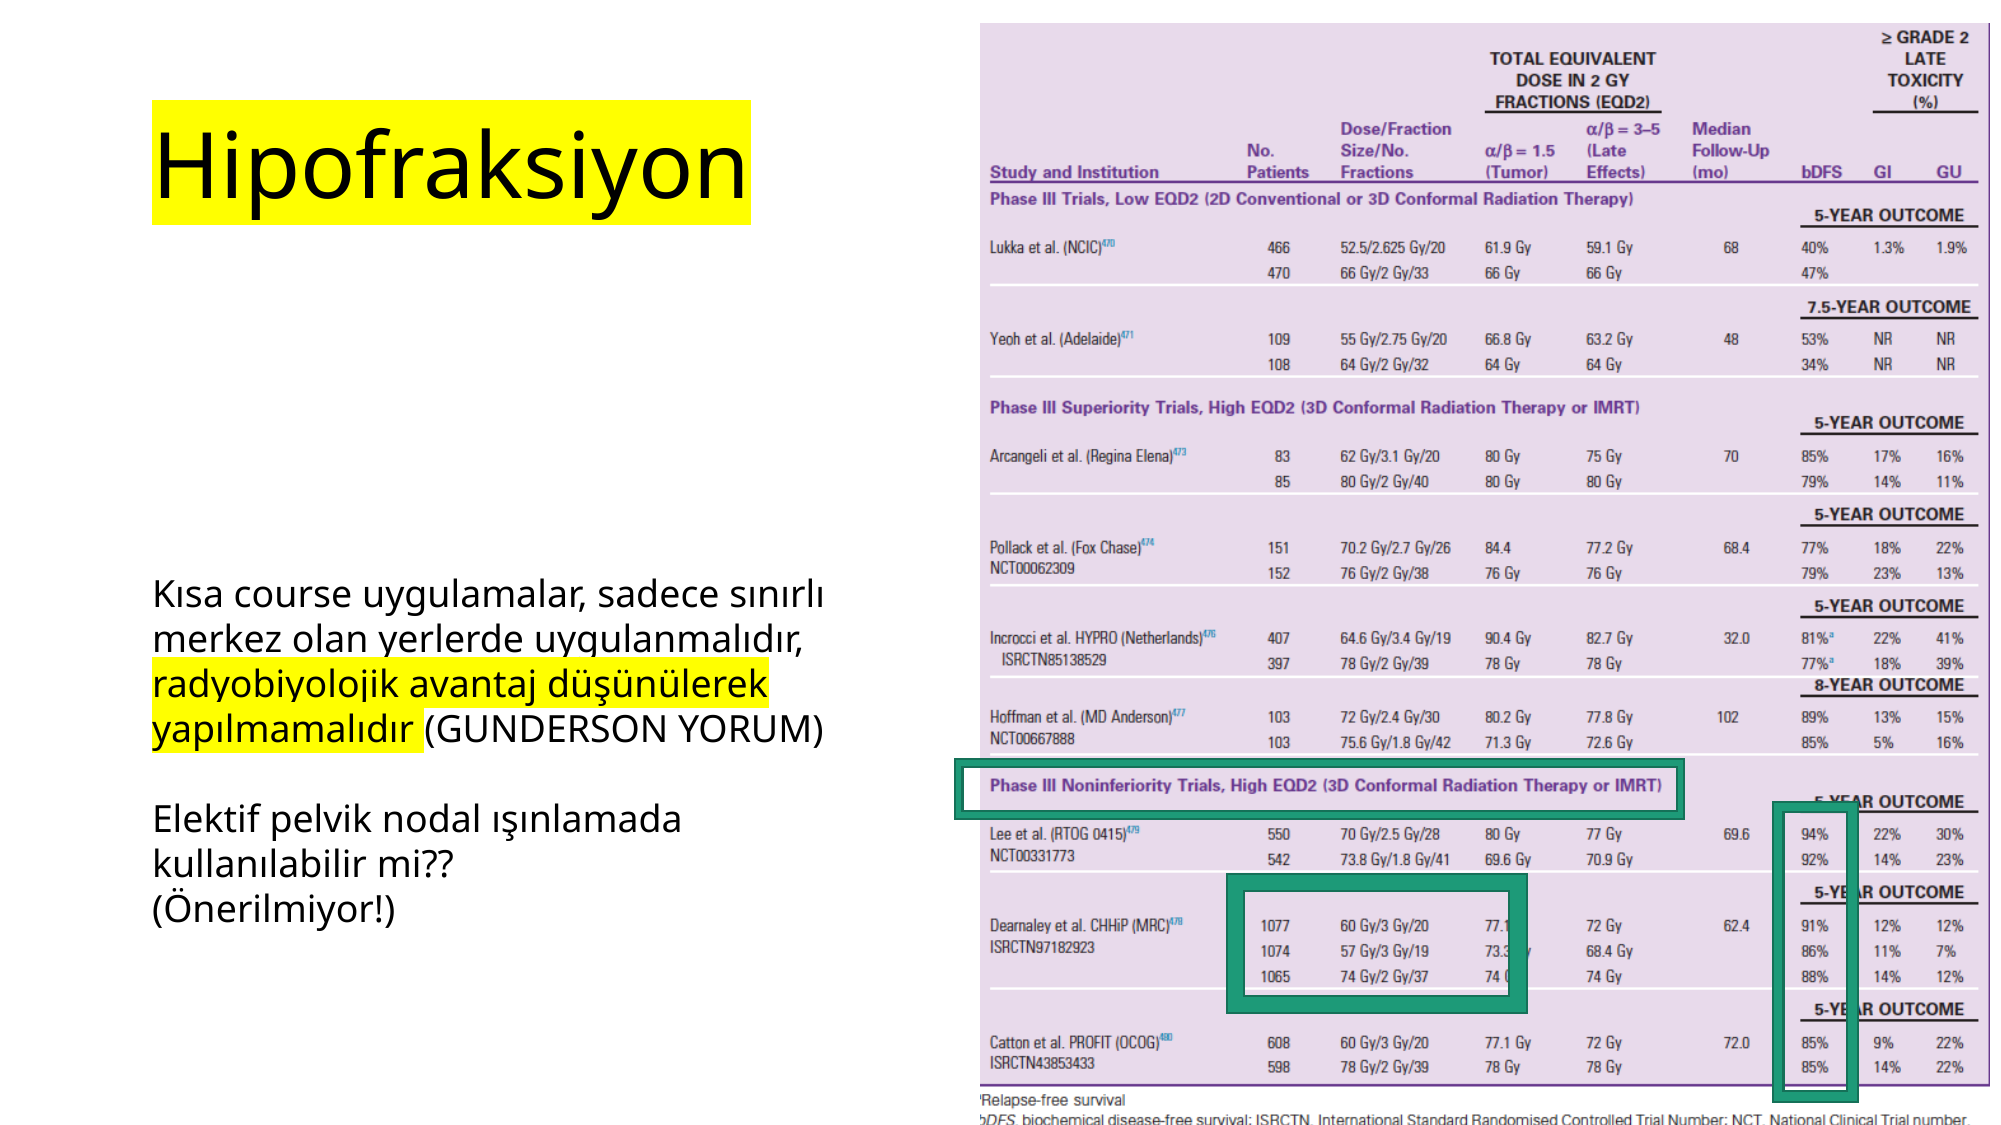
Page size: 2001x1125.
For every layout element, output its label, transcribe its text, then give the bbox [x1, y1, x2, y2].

title Hipofraksiyon [137, 59, 980, 278]
text_box [954, 758, 980, 820]
picture [980, 23, 1990, 1125]
text_box Kısa course uygulamalar, sadece sınırlı merkez olan yerlerde uygulanmalıdır, radyobiyolojik avantaj düşünülerek yapılmamalıdır (GUNDERSON YORUM) Elektif pelvik nodal ışınlamada kullanılabilir mi?? (Önerilmiyor!) [137, 562, 914, 938]
